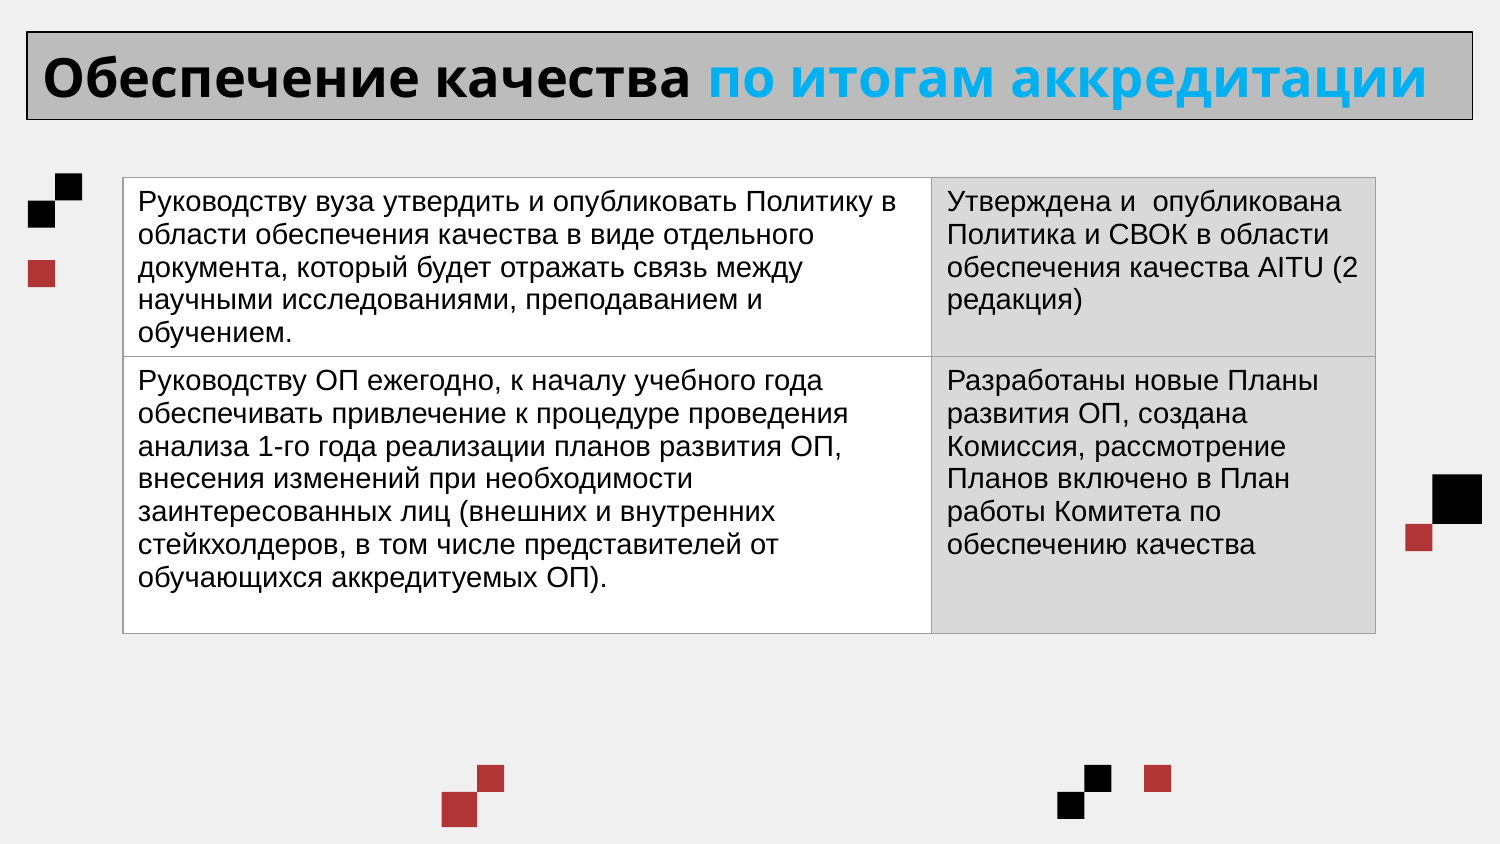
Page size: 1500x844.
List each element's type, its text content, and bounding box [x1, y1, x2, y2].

table_cell Разработаны новые Планы развития ОП, создана Комиссия, рассмотрение Планов включено в План работы Комитета по обеспечению качества [932, 357, 1375, 633]
table_cell Руководству ОП ежегодно, к началу учебного года обеспечивать привлечение к процедуре проведения анализа 1-го года реализации планов развития ОП, внесения изменений при необходимости заинтересованных лиц (внешних и внутренних стейкхолдеров, в том числе представителей от обучающихся аккредитуемых ОП). [124, 357, 931, 633]
table_header Утверждена и опубликована Политика и СВОК в области обеспечения качества AITU (2 редакция) [932, 178, 1375, 356]
text_box Обеспечение качества по итогам аккредитации [27, 31, 1473, 120]
table_header Руководству вуза утвердить и опубликовать Политику в области обеспечения качества в виде отдельного документа, который будет отражать связь между научными исследованиями, преподаванием и обучением. [124, 178, 931, 356]
